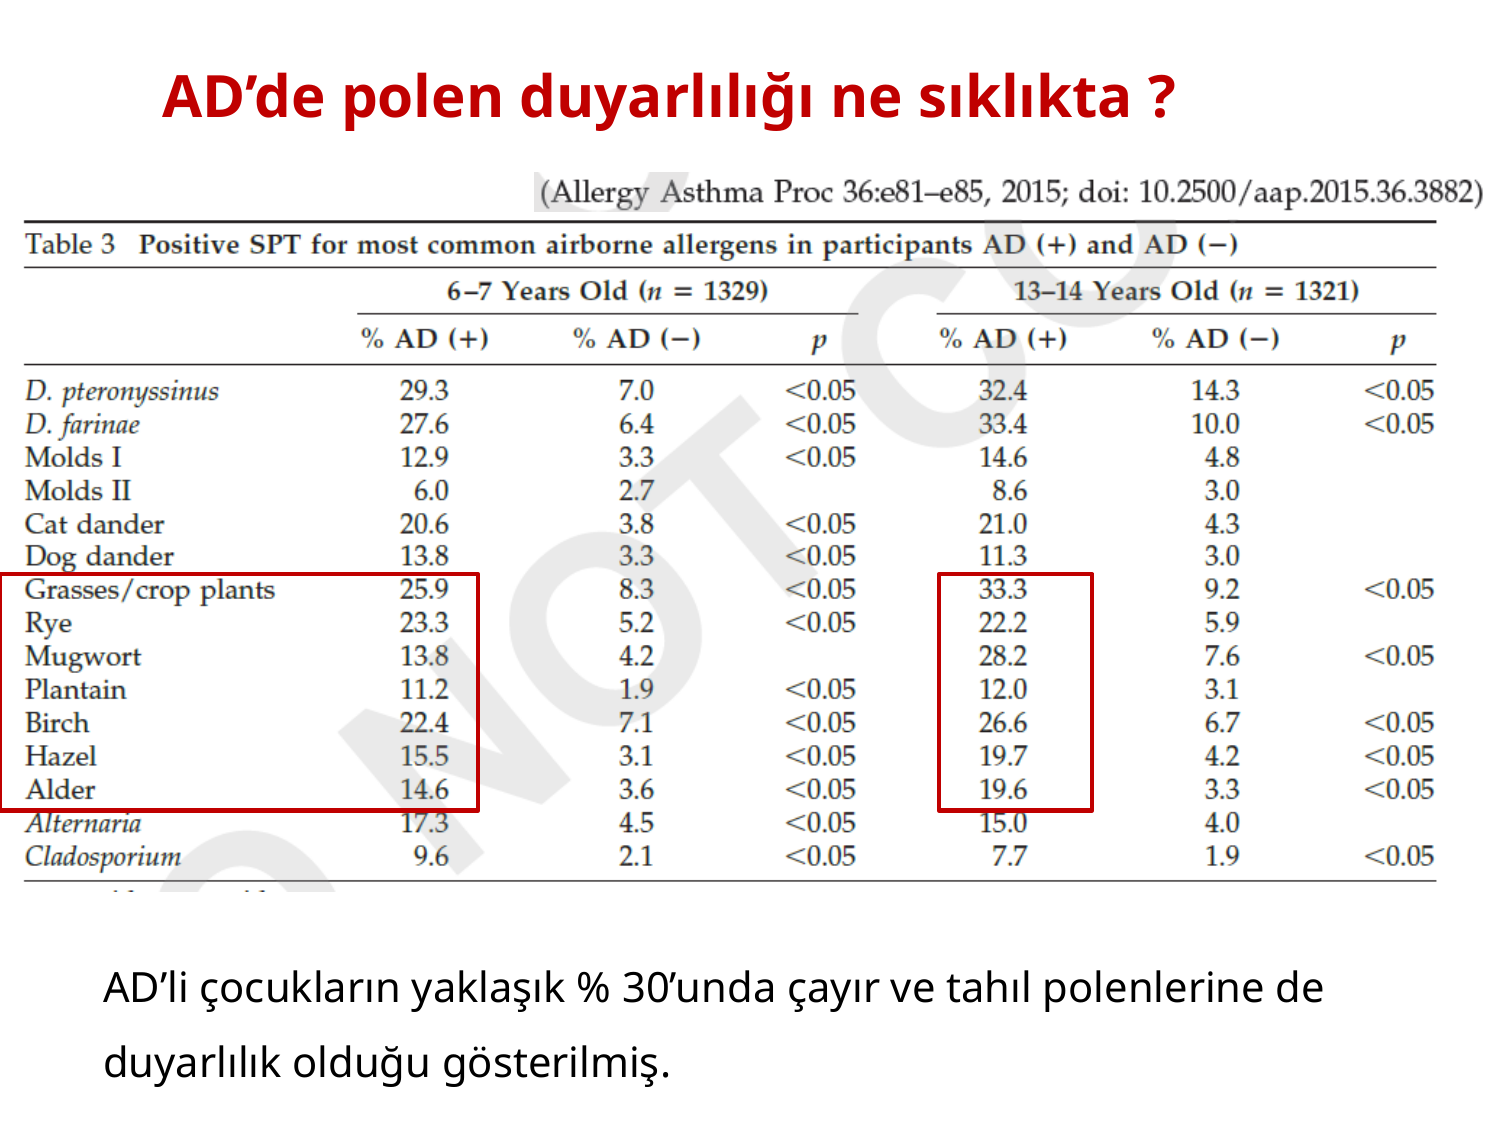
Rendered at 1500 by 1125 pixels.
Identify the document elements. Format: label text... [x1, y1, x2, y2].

picture [17, 219, 1483, 892]
text_box [0, 572, 12, 813]
text_box AD’li çocukların yaklaşık % 30’unda çayır ve tahıl polenlerine de duyarlılık olduğu gösterilmiş. [88, 928, 1376, 1094]
picture [534, 172, 1500, 212]
text_box AD’de polen duyarlılığı ne sıklıkta ? [147, 51, 1365, 137]
